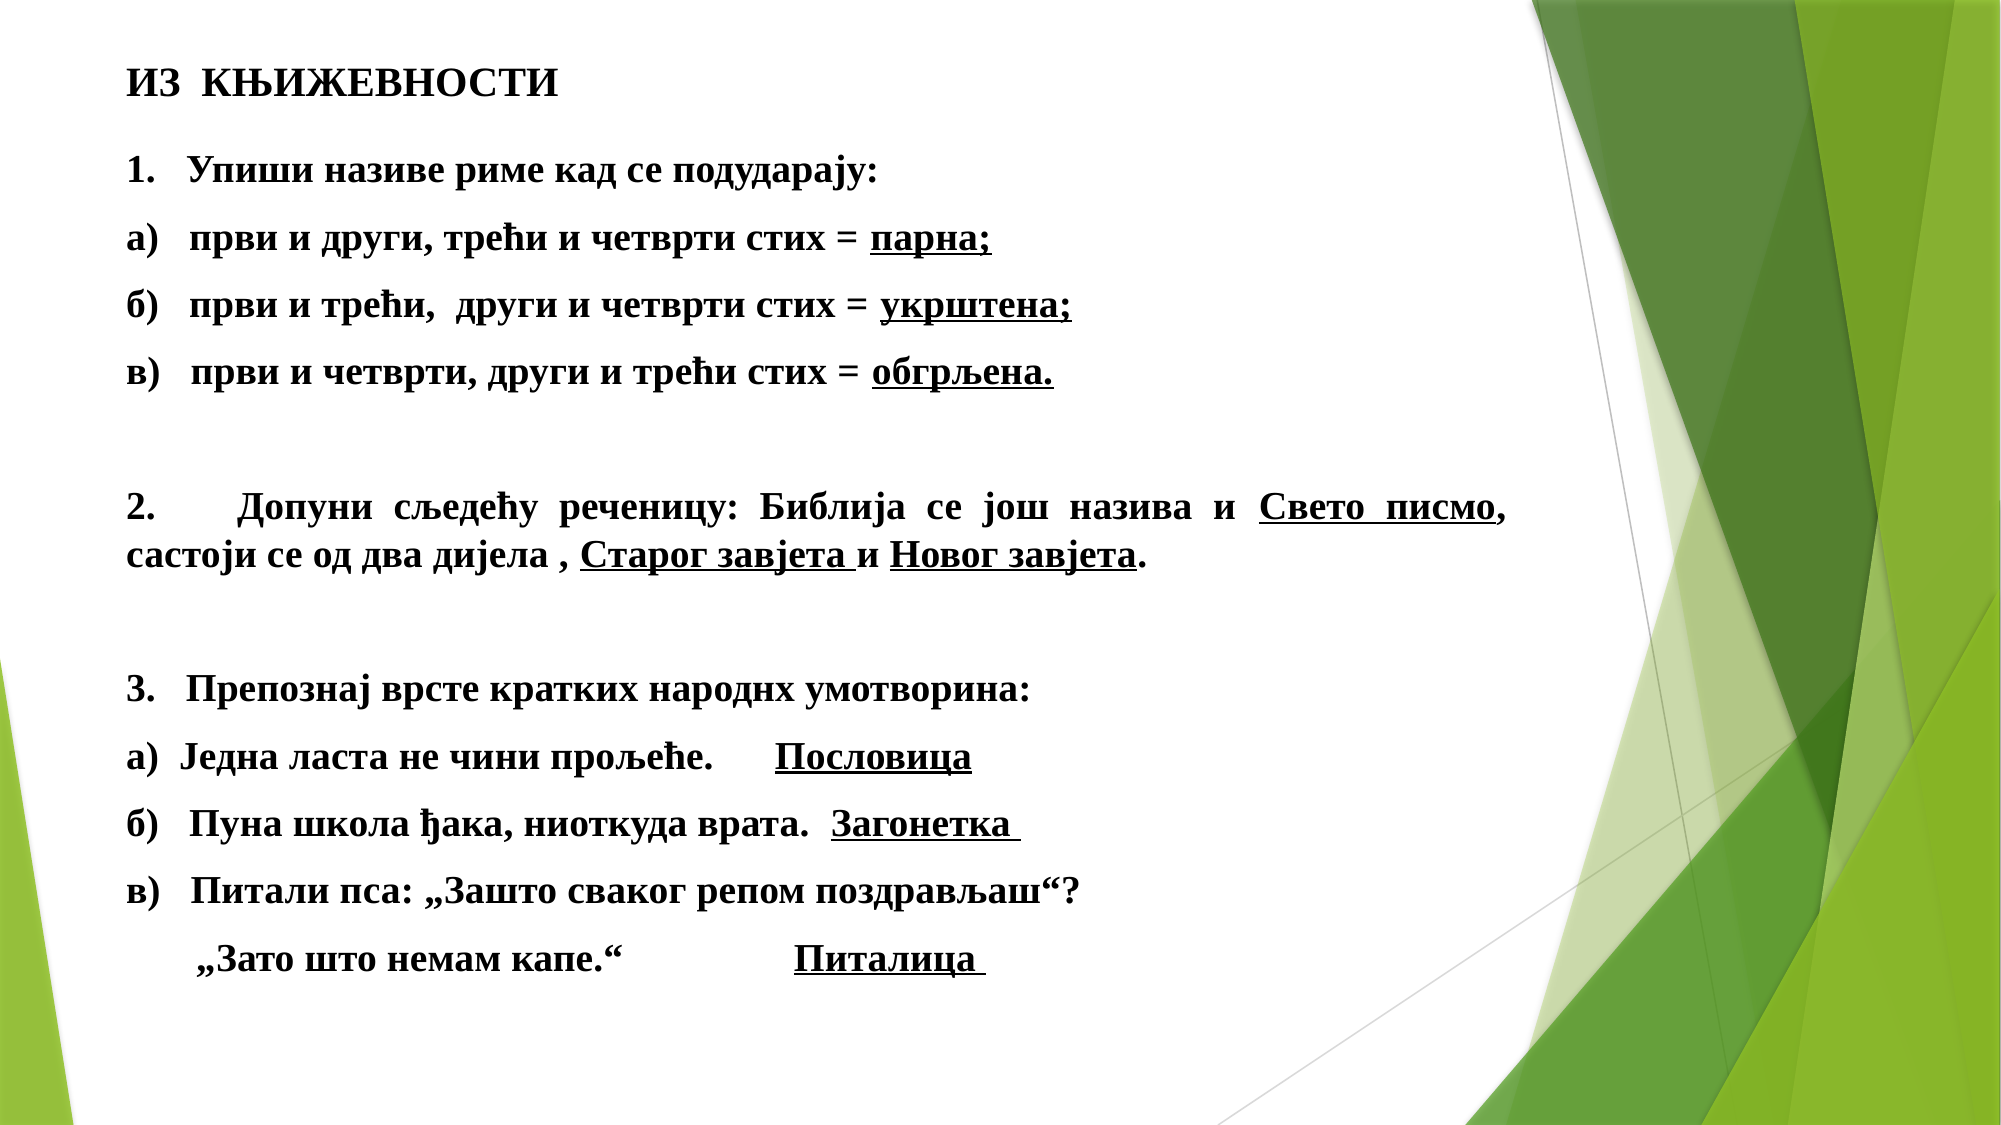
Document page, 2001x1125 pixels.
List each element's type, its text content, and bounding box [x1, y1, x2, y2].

list 1. Упиши називе риме кад се подударају: а) први и други, трећи и четврти стих = парна; б) први и трећи, други и четврти стих = укрштена; в) први и четврти, други и трећи стих = обгрљена. 2. Допуни сљедећу реченицу: Библија се још назива и Свето писмо, састоји се од два дијела , Старог завјета и Новог завјета. 3. Препознај врсте кратких народнх умотворина: а) Једна ласта не чини прољеће. Пословица б) Пуна школа ђака, ниоткуда врата. Загонетка в) Питали пса: „Зашто сваког репом поздрављаш“? „Зато што немам капе.“ Питалица [111, 135, 1522, 992]
title ИЗ КЊИЖЕВНОСТИ [111, 47, 1522, 135]
